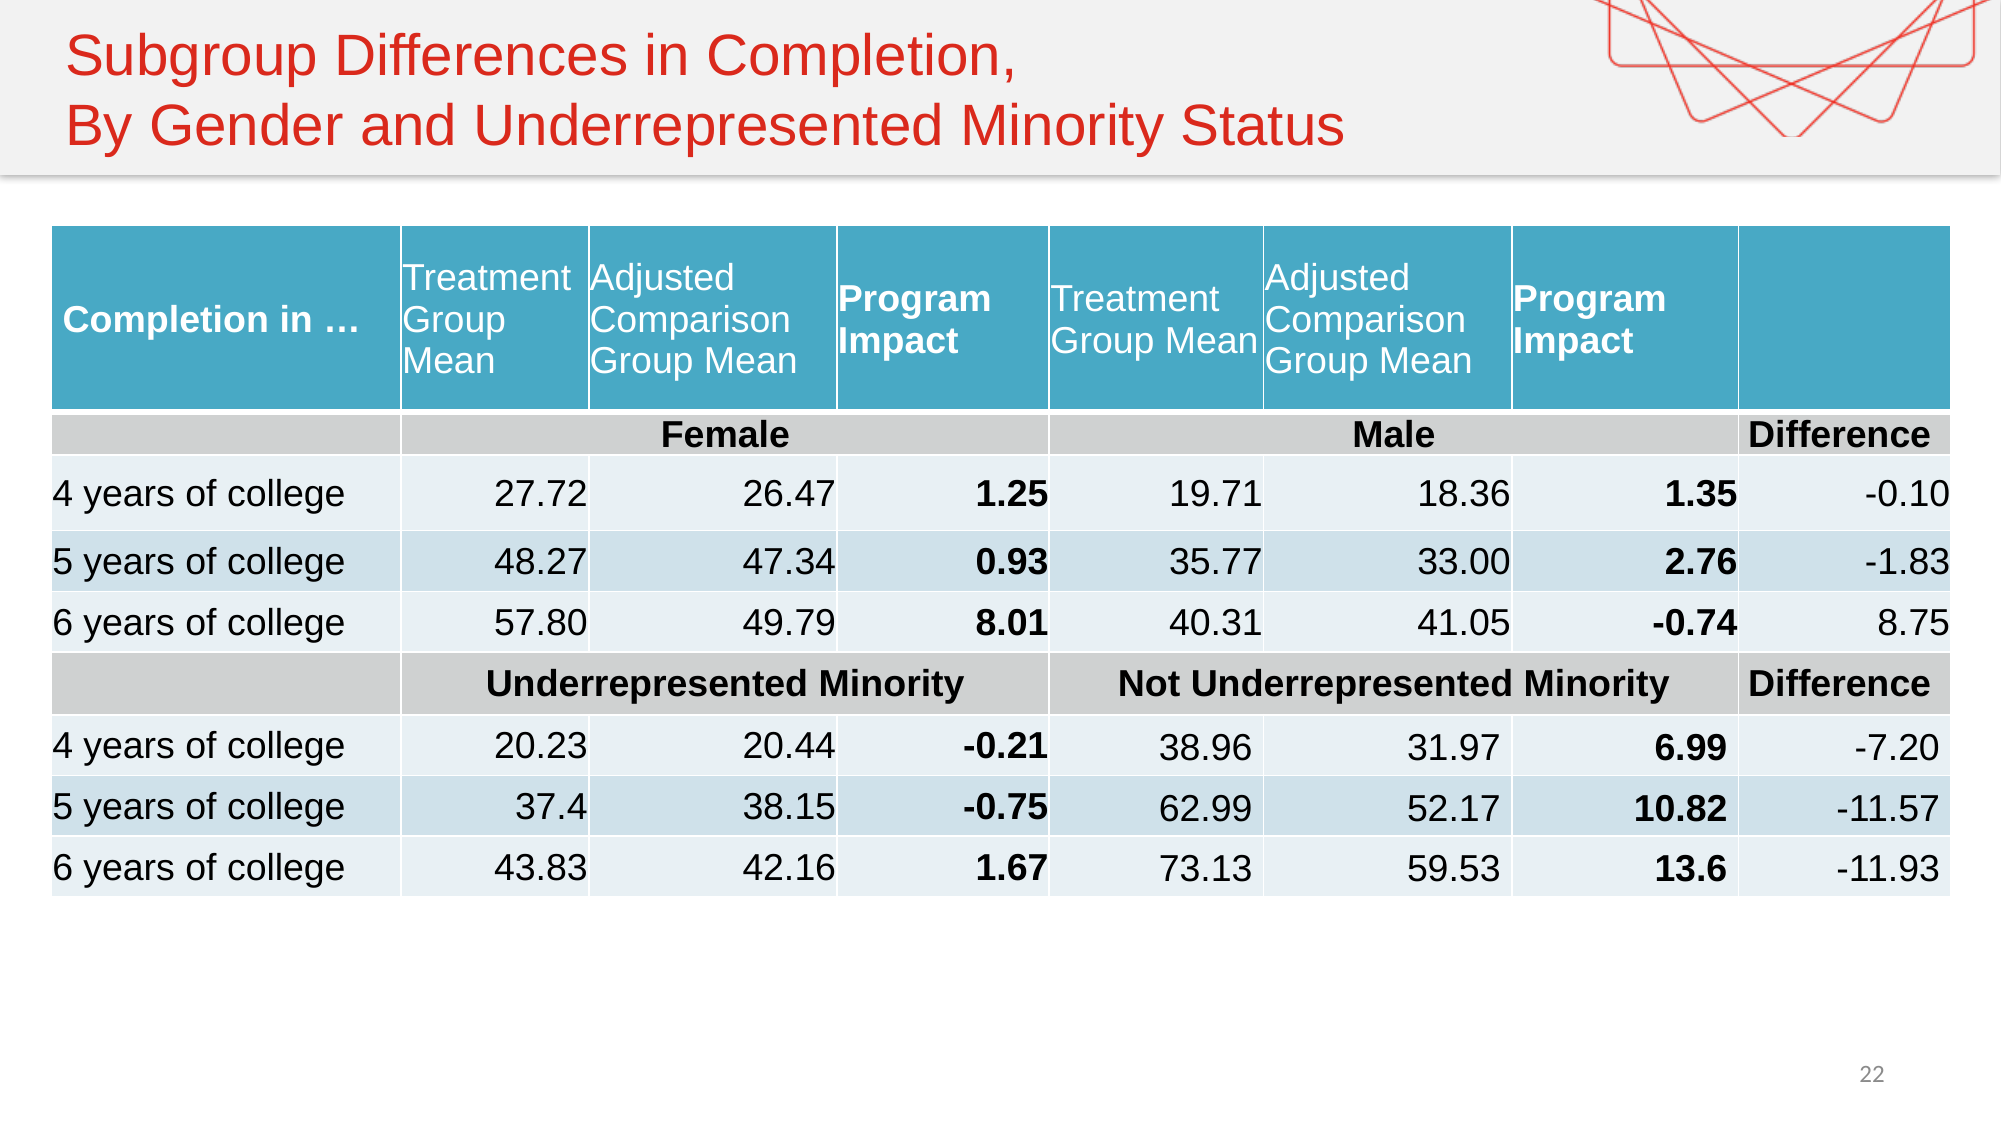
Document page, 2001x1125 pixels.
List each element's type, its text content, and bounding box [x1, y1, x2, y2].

table_cell 5 years of college [52, 531, 400, 591]
table_cell Not Underrepresented Minority [1050, 653, 1738, 714]
table_cell 49.79 [590, 592, 836, 651]
table_cell 62.99 [1050, 776, 1263, 835]
table_cell -11.57 [1739, 776, 1950, 835]
table_cell 38.15 [590, 776, 836, 835]
table_cell Difference [1739, 415, 1950, 454]
table_cell -0.75 [838, 776, 1048, 835]
table_cell 38.96 [1050, 716, 1263, 775]
table_cell 41.05 [1264, 592, 1511, 651]
slide_number 22 [1433, 1042, 1900, 1103]
table_cell -0.10 [1739, 456, 1950, 530]
table_cell -7.20 [1739, 716, 1950, 775]
table_cell 48.27 [402, 531, 588, 591]
table_cell 47.34 [590, 531, 836, 591]
table_cell 27.72 [402, 456, 588, 530]
table_header Adjusted Comparison Group Mean [1264, 226, 1511, 409]
table_cell Female [402, 415, 1048, 454]
table_cell 43.83 [402, 837, 588, 896]
table_cell 35.77 [1050, 531, 1263, 591]
table_header Program Impact [1513, 226, 1738, 409]
table_header Treatment Group Mean [402, 226, 588, 409]
table_cell 59.53 [1264, 837, 1511, 896]
table_header Program Impact [838, 226, 1048, 409]
table_cell 5 years of college [52, 776, 400, 835]
table_cell 4 years of college [52, 456, 400, 530]
table_cell Difference [1739, 653, 1950, 714]
table_cell 73.13 [1050, 837, 1263, 896]
table_cell -1.83 [1739, 531, 1950, 591]
table_cell 1.67 [838, 837, 1048, 896]
table_cell 6 years of college [52, 837, 400, 896]
title Subgroup Differences in Completion, By Gender and Underrepresented Minority Status [50, 24, 1850, 150]
table_cell 33.00 [1264, 531, 1511, 591]
table_cell 13.6 [1513, 837, 1738, 896]
table_cell -11.93 [1739, 837, 1950, 896]
table_cell Underrepresented Minority [402, 653, 1048, 714]
table_cell 6.99 [1513, 716, 1738, 775]
table_cell 8.01 [838, 592, 1048, 651]
table_cell 57.80 [402, 592, 588, 651]
table_header Treatment Group Mean [1050, 226, 1263, 409]
table_cell 31.97 [1264, 716, 1511, 775]
table_cell 18.36 [1264, 456, 1511, 530]
table_cell 52.17 [1264, 776, 1511, 835]
table_cell 42.16 [590, 837, 836, 896]
table_header Completion in … [52, 226, 400, 409]
table_cell 19.71 [1050, 456, 1263, 530]
table_header Adjusted Comparison Group Mean [590, 226, 836, 409]
table_cell [52, 653, 400, 714]
table_cell 1.25 [838, 456, 1048, 530]
table_cell 8.75 [1739, 592, 1950, 651]
table_cell [52, 415, 400, 454]
table_cell Male [1050, 415, 1738, 454]
table_cell 20.23 [402, 716, 588, 775]
table_cell -0.74 [1513, 592, 1738, 651]
table_cell -0.21 [838, 716, 1048, 775]
table_cell 4 years of college [52, 716, 400, 775]
table_cell 0.93 [838, 531, 1048, 591]
table_cell 26.47 [590, 456, 836, 530]
table_cell 6 years of college [52, 592, 400, 651]
table_cell 37.4 [402, 776, 588, 835]
table_cell 40.31 [1050, 592, 1263, 651]
table_cell 2.76 [1513, 531, 1738, 591]
table_cell 20.44 [590, 716, 836, 775]
table_header [1739, 226, 1950, 409]
table_cell 1.35 [1513, 456, 1738, 530]
table_cell 10.82 [1513, 776, 1738, 835]
